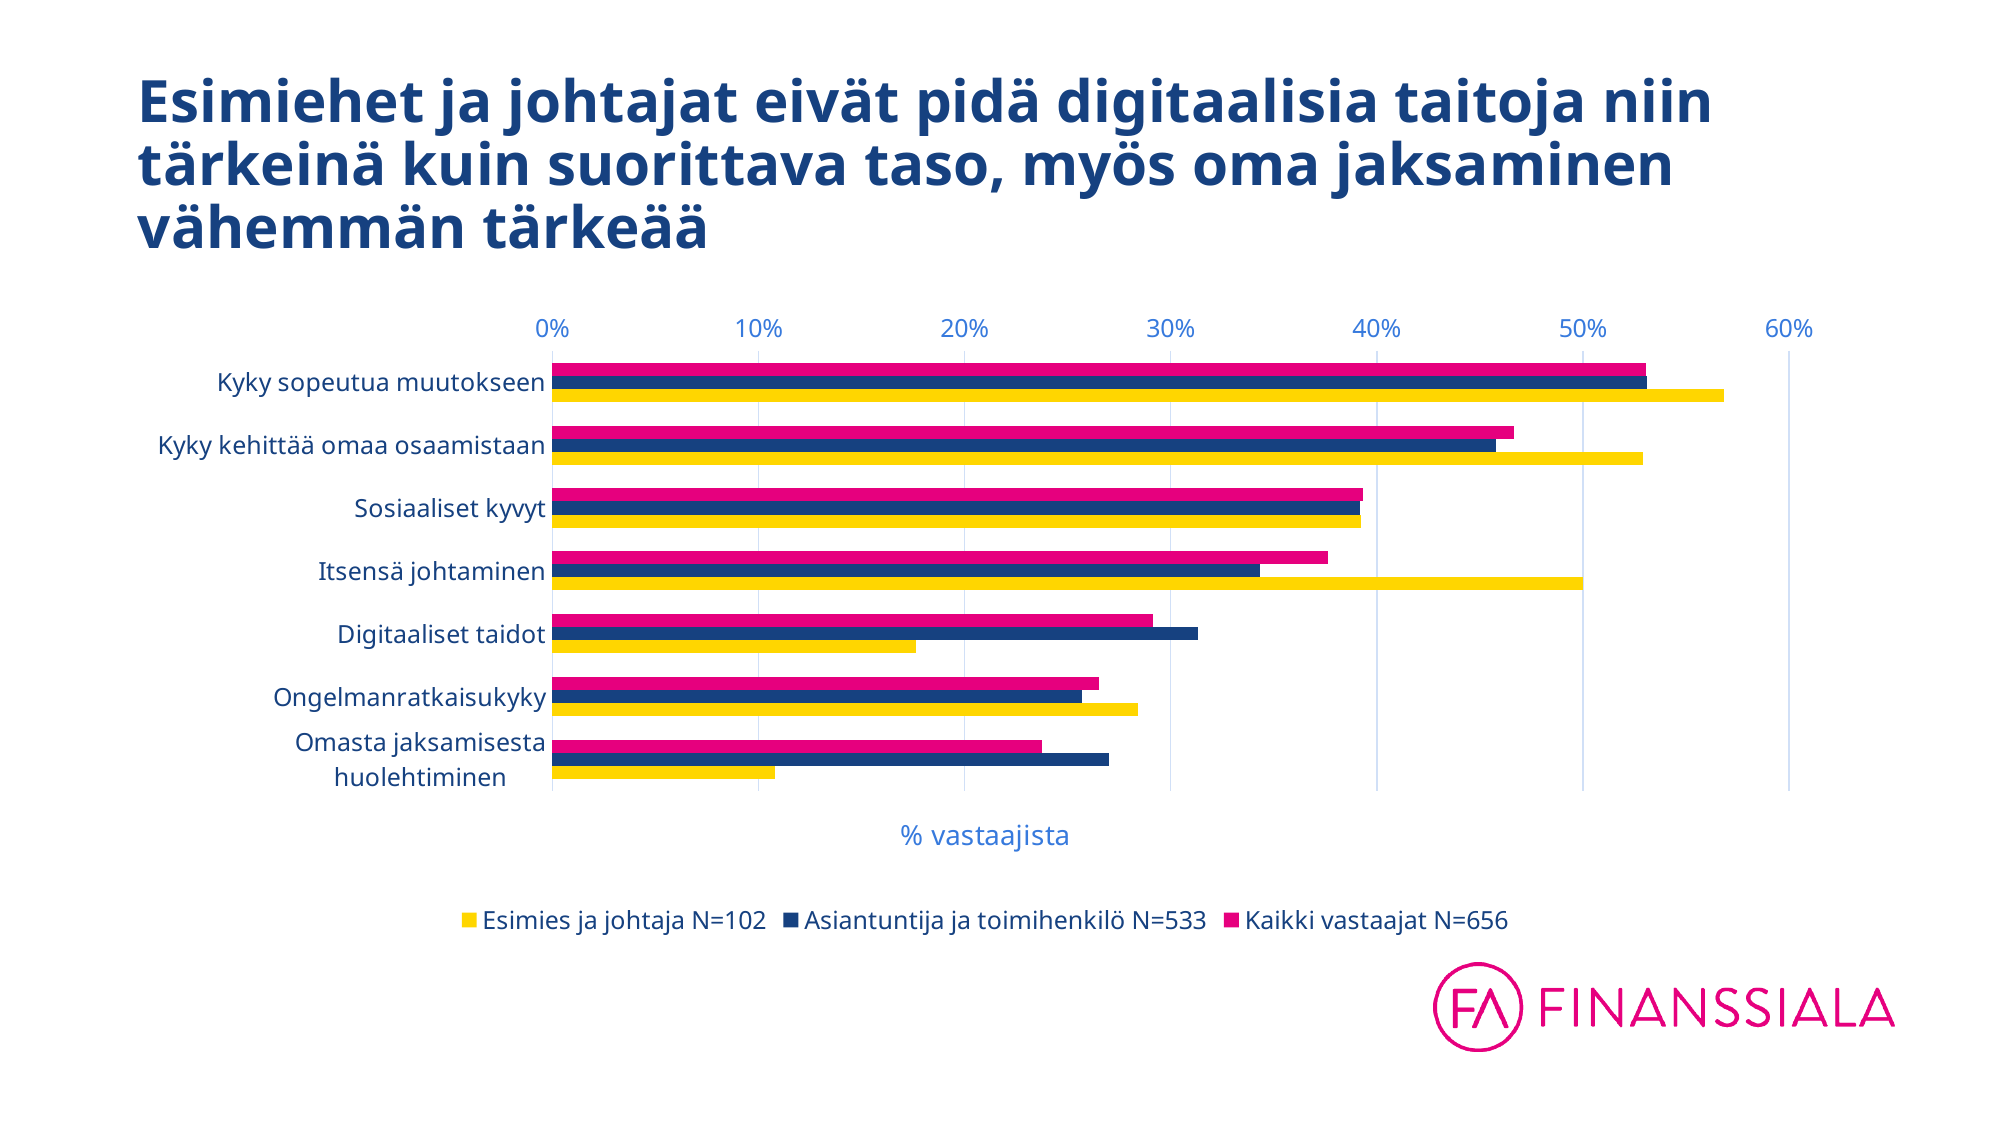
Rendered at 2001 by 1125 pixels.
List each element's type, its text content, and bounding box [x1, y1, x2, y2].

picture [1433, 962, 1895, 1052]
title Esimiehet ja johtajat eivät pidä digitaalisia taitoja niin tärkeinä kuin suorittava taso, myös oma jaksaminen vähemmän tärkeää [122, 58, 1848, 276]
chart [122, 297, 1848, 944]
